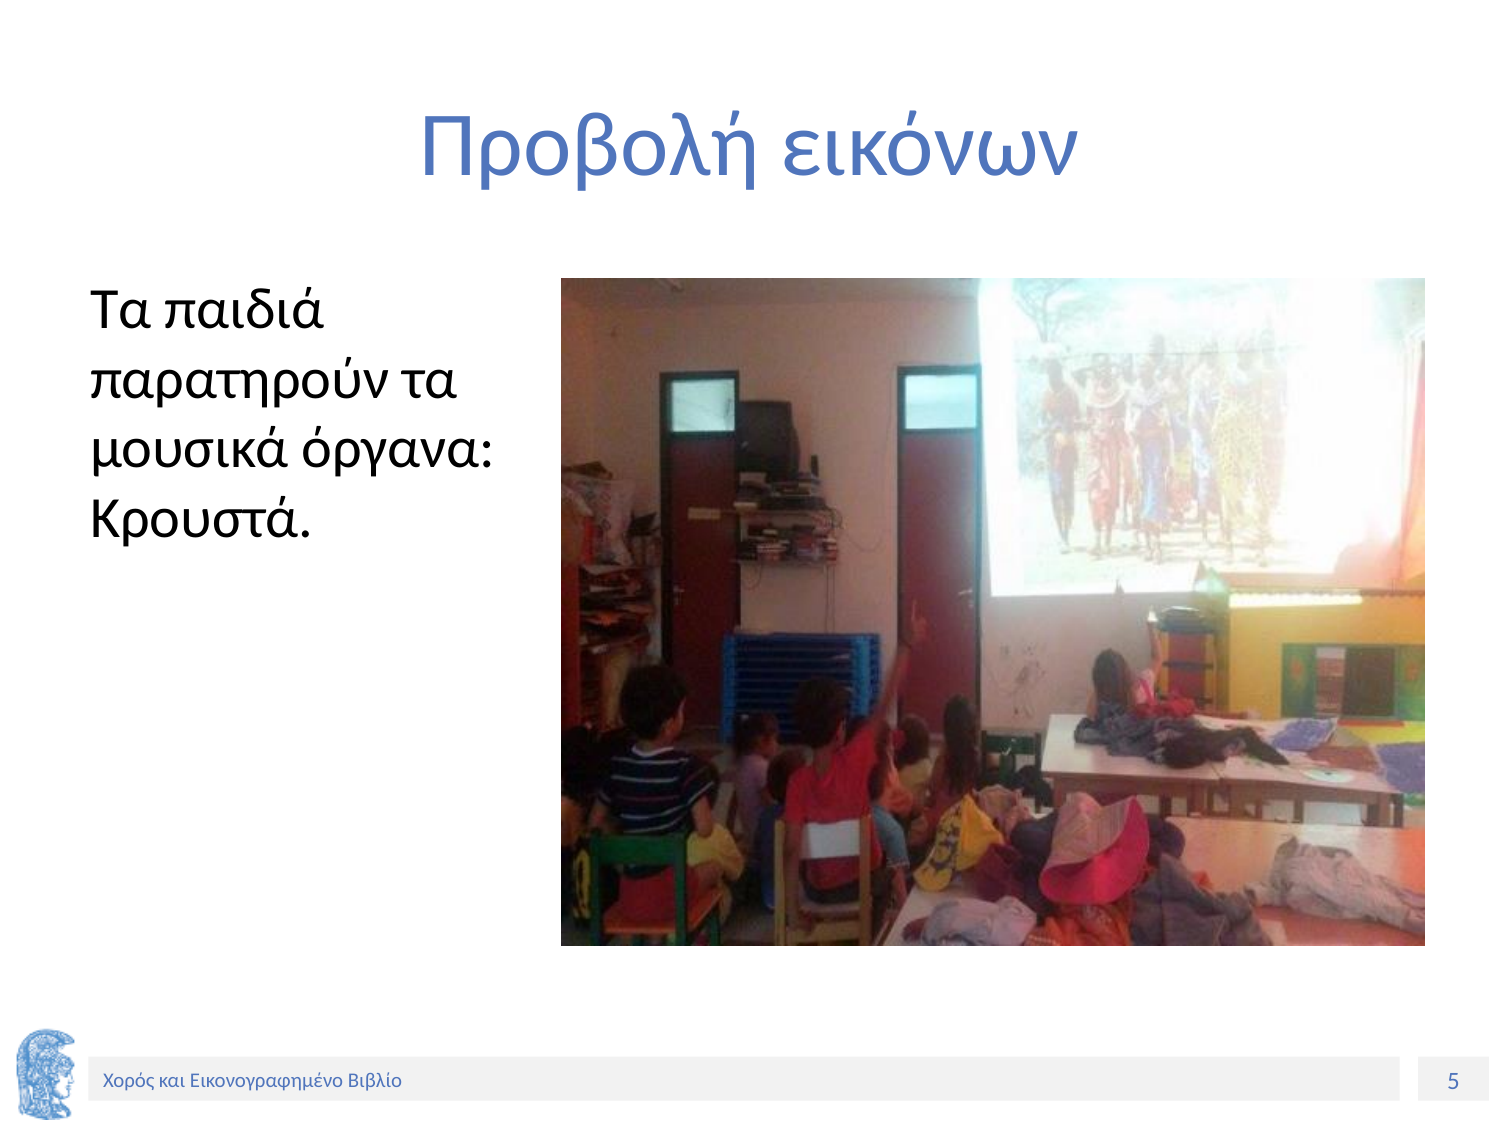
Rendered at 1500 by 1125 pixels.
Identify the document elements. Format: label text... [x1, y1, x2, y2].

list Τα παιδιά παρατηρούν τα μουσικά όργανα: Κρουστά. [75, 262, 526, 1005]
picture [9, 1026, 81, 1120]
title Προβολή εικόνων [75, 45, 1425, 233]
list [560, 278, 1425, 946]
